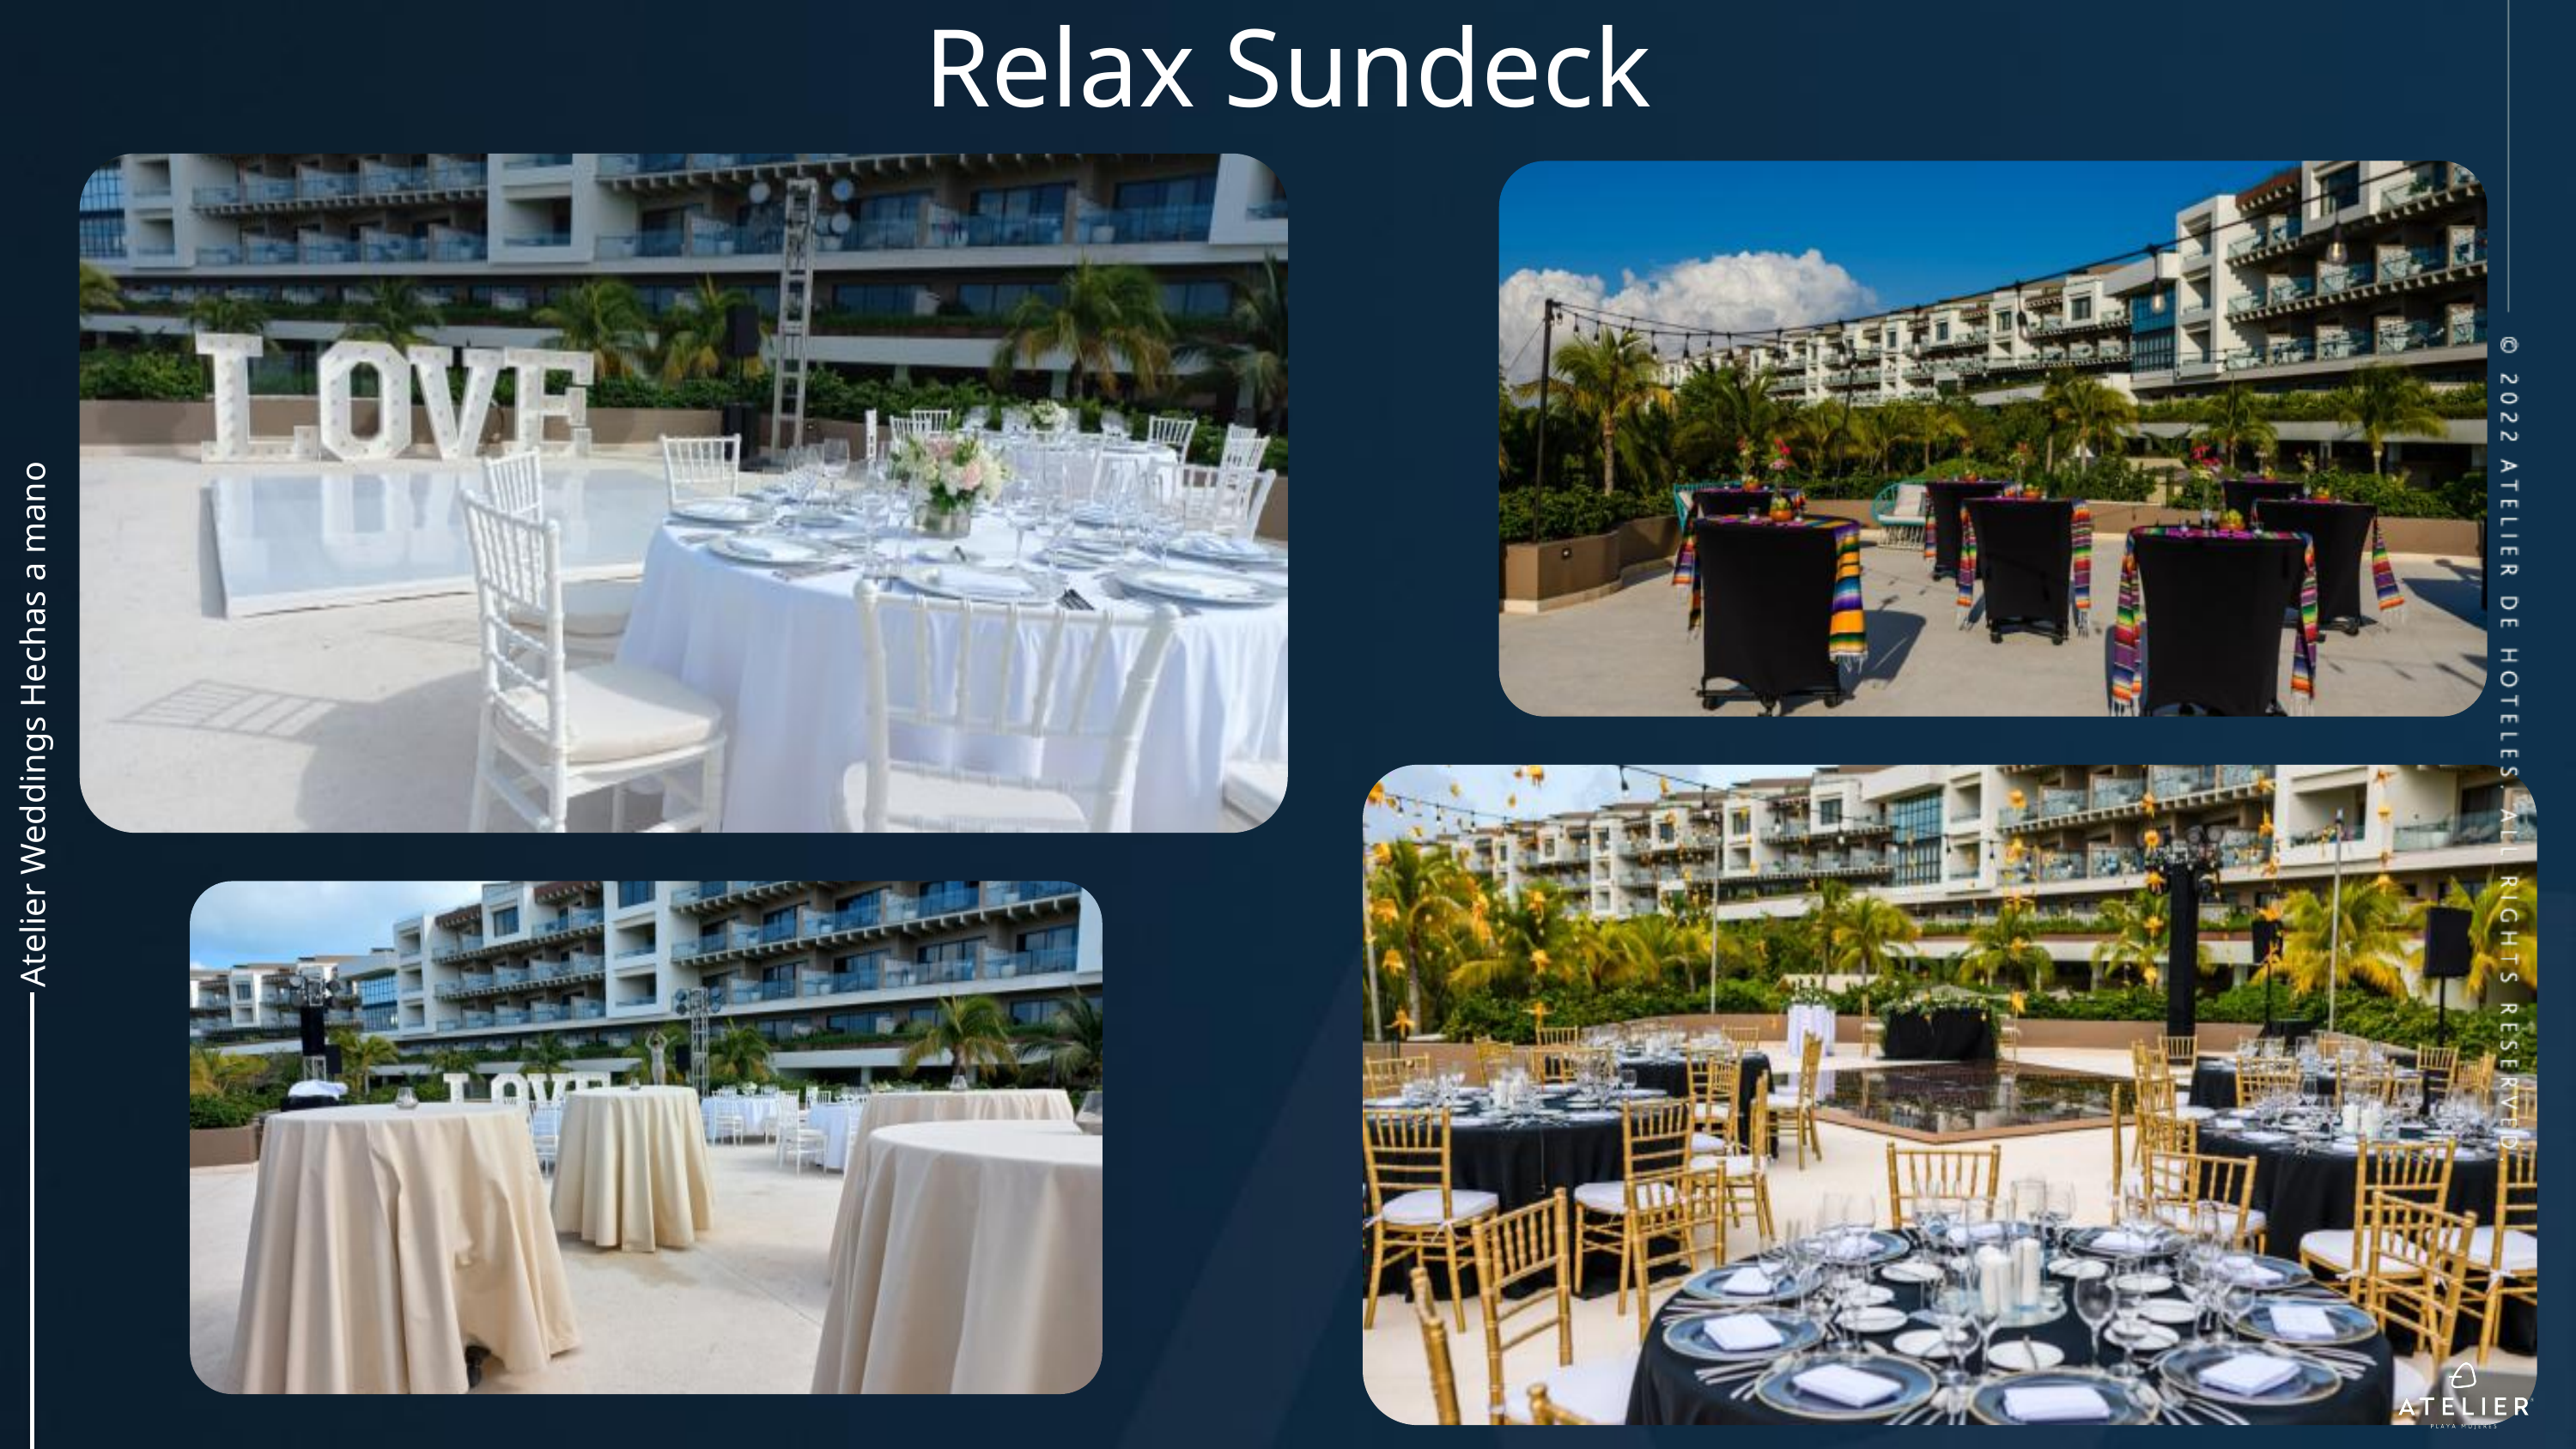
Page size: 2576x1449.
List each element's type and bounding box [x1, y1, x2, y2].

text_box [79, 153, 1289, 834]
picture [0, 0, 2576, 1449]
text_box [1362, 764, 2538, 1426]
text_box [1498, 161, 2488, 718]
text_box [189, 881, 1103, 1395]
